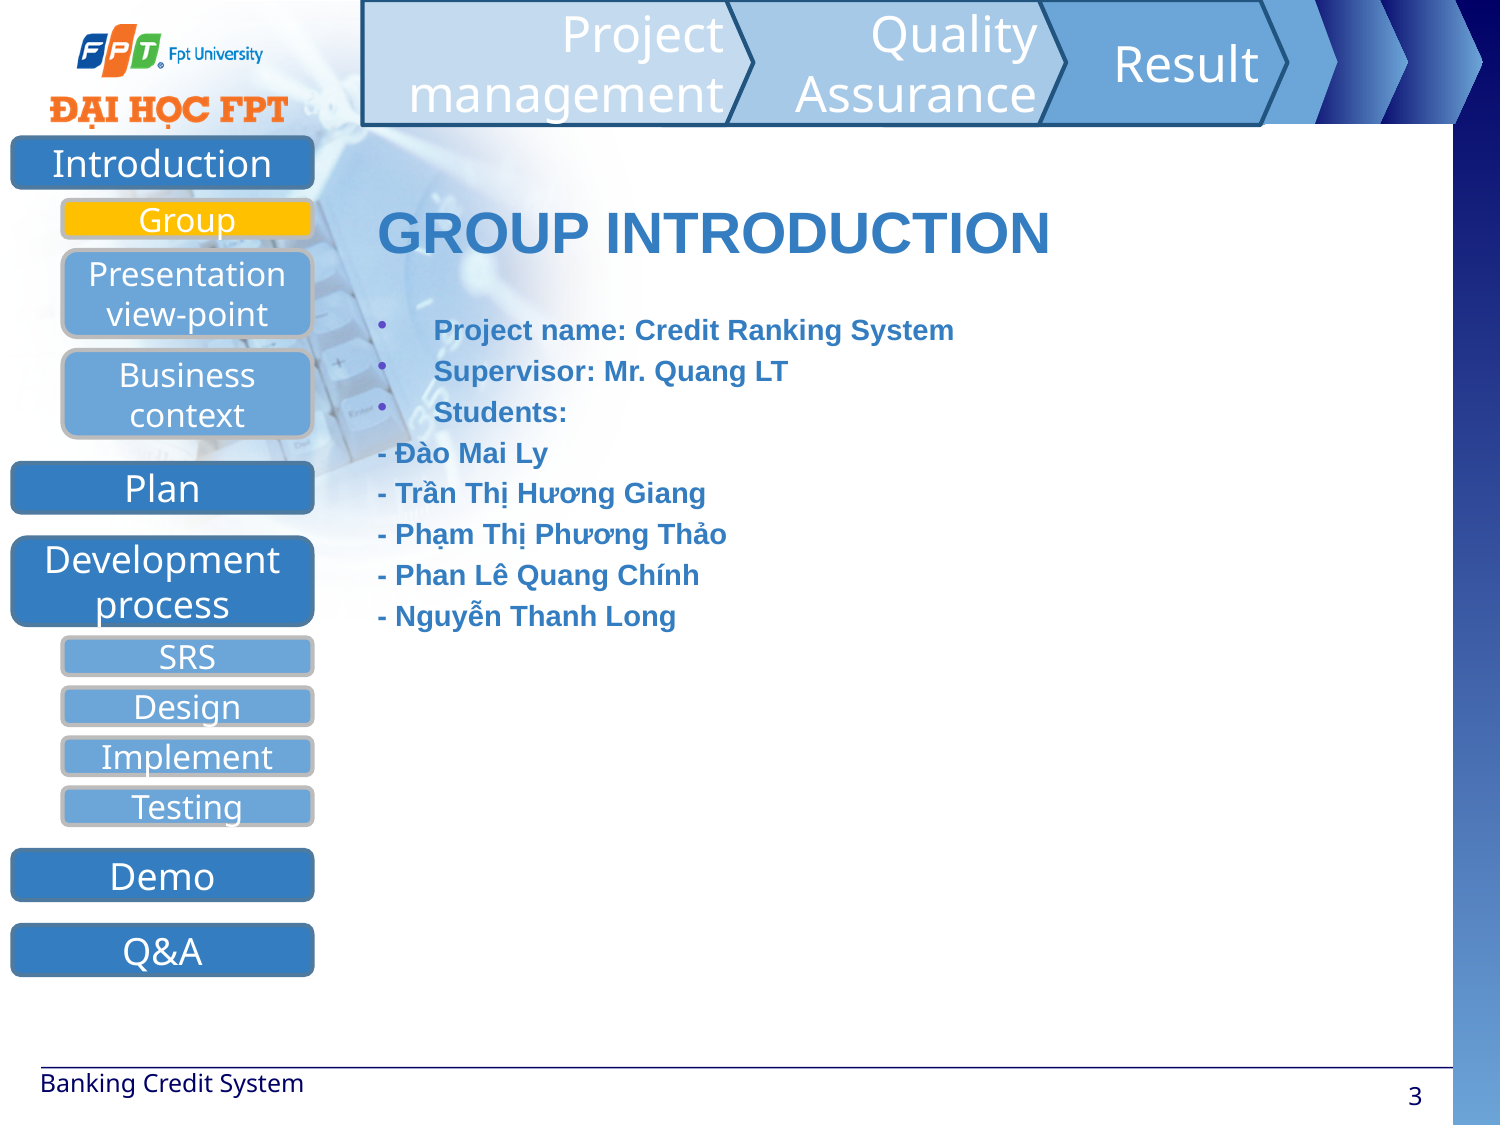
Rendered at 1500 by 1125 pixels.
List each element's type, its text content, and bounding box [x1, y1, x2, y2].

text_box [362, 0, 1288, 126]
slide_number Banking Credit System [24, 1059, 376, 1113]
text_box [12, 137, 313, 976]
text_box GROUP INTRODUCTION Project name: Credit Ranking System Supervisor: Mr. Quang LT Students: - Đào Mai Ly - Trần Thị Hương Giang - Phạm Thị Phương Thảo - Phan Lê Quang Chính - Nguyễn Thanh Long [362, 187, 1438, 313]
slide_number 3 [1087, 1072, 1438, 1113]
picture [0, 1, 642, 619]
